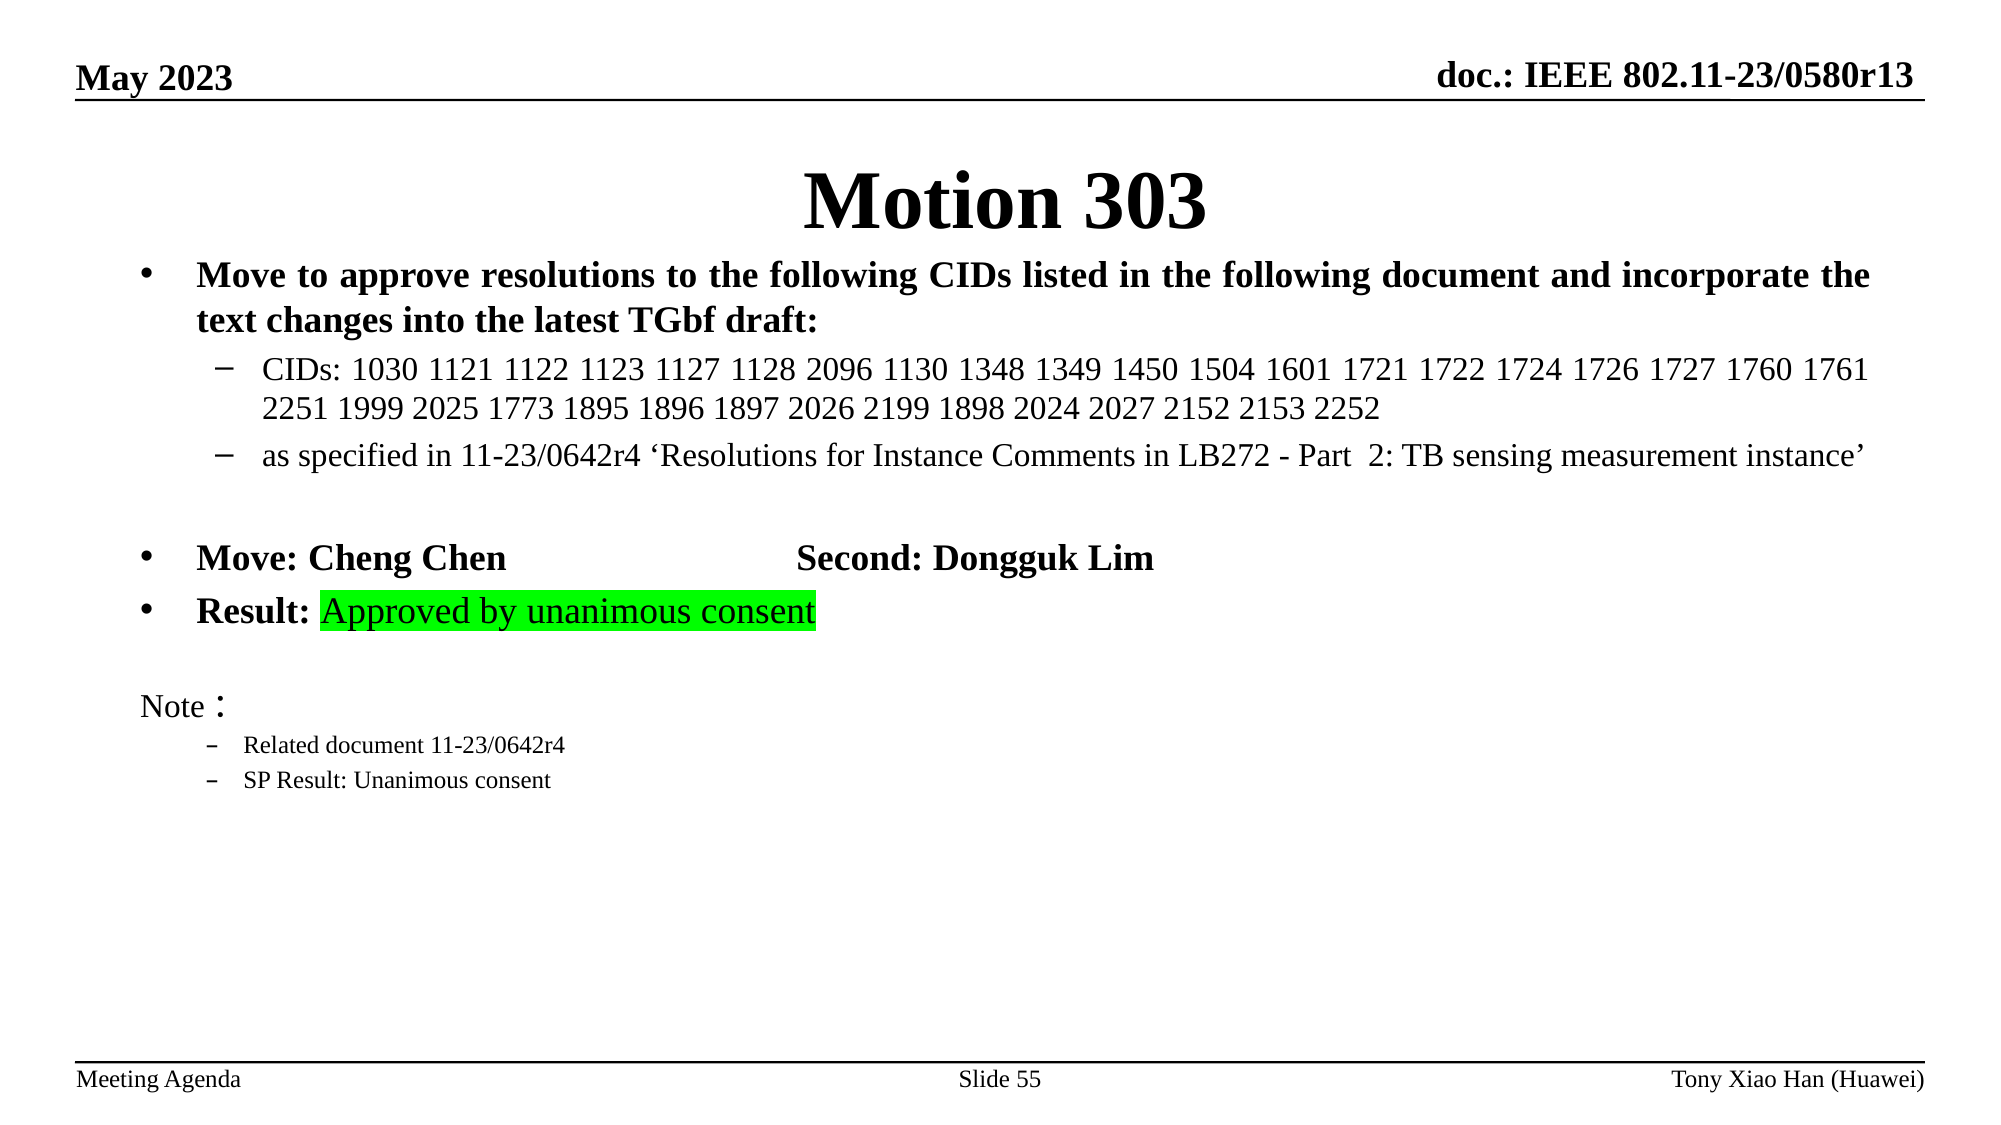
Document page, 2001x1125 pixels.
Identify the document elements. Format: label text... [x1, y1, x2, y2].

text_box Motion 303 [368, 137, 1644, 212]
text_box Move to approve resolutions to the following CIDs listed in the following document and incorporate the text changes into the latest TGbf draft: CIDs: 1030 1121 1122 1123 1127 1128 2096 1130 1348 1349 1450 1504 1601 1721 1722 1724 1726 1727 1760 1761 2251 1999 2025 1773 1895 1896 1897 2026 2199 1898 2024 2027 2152 2153 2252 as specified in 11-23/0642r4 ‘Resolutions for Instance Comments in LB272 - Part 2: TB sensing measurement instance’ Move: Cheng Chen Second: Dongguk Lim Result: Approved by unanimous consent Note： Related document 11-23/0642r4 SP Result: Unanimous consent [125, 212, 1888, 900]
